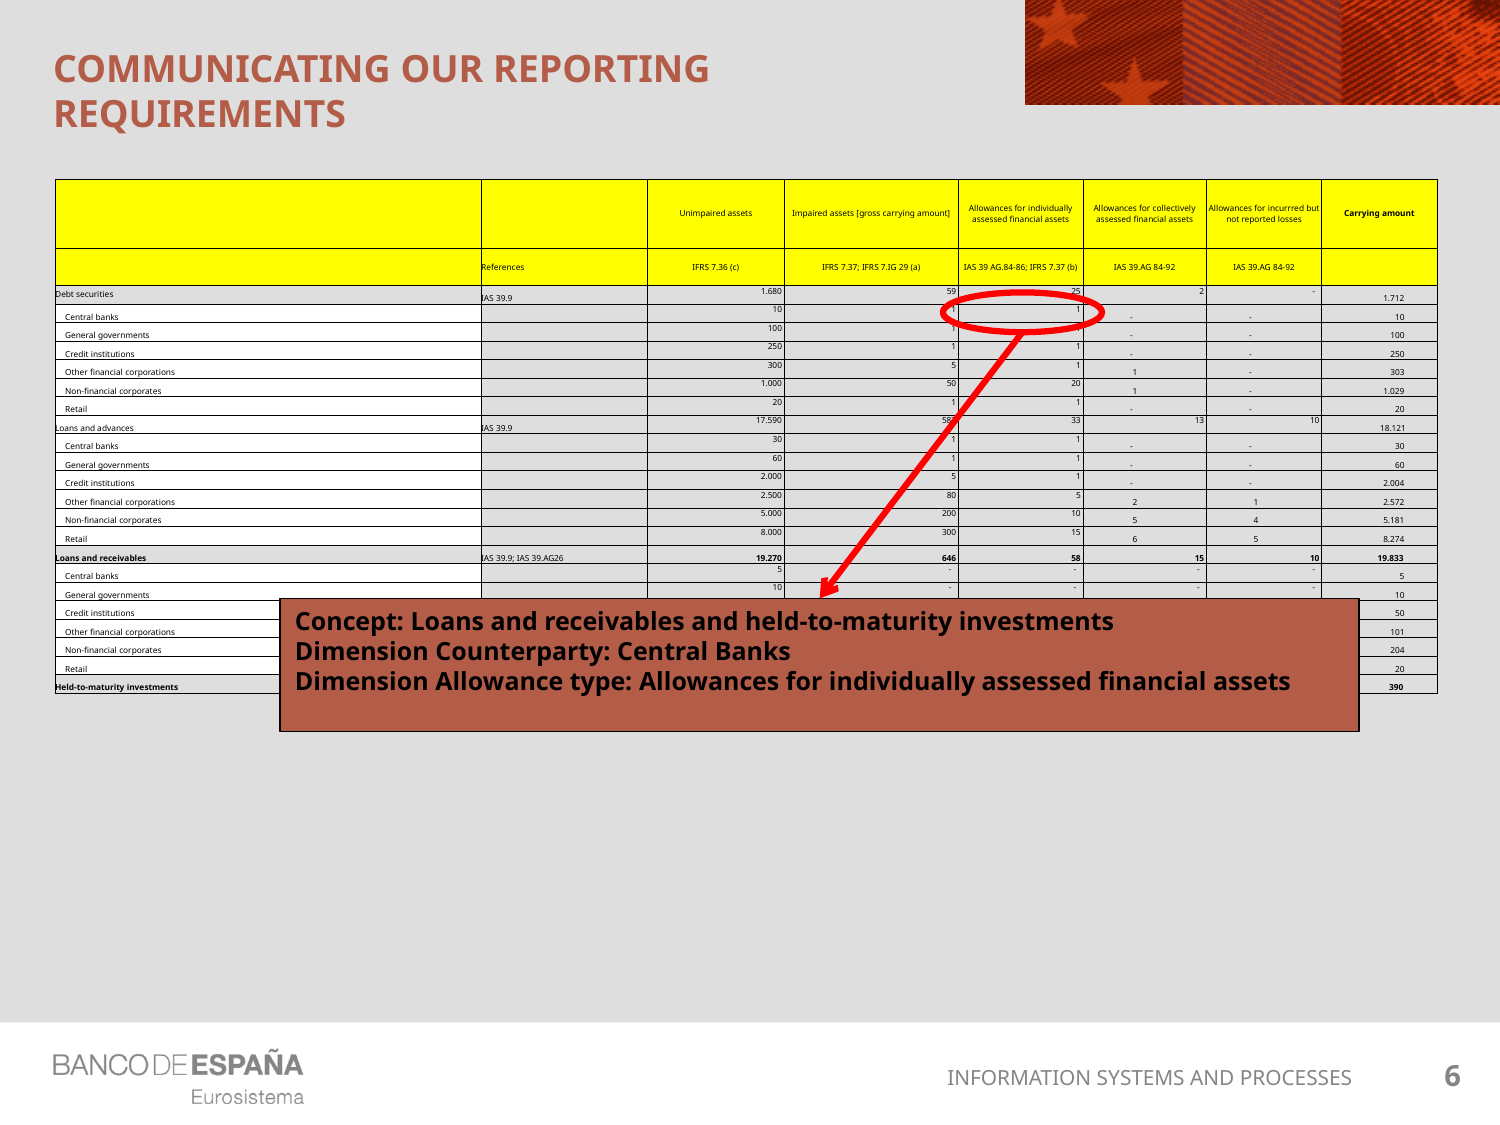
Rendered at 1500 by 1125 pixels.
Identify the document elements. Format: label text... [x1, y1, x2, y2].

table_cell 2 [1084, 286, 1206, 290]
table_cell 19.833 [1365, 546, 1437, 563]
table_cell IAS 39.9 [482, 286, 647, 290]
table_cell 5 [1365, 564, 1437, 582]
table_cell [56, 249, 481, 285]
table_cell 10 [1365, 583, 1437, 600]
picture [53, 1048, 304, 1104]
table_cell - [1207, 286, 1321, 290]
table_header Carrying amount [1322, 180, 1437, 248]
table_cell 5.181 [1365, 509, 1437, 526]
picture [1025, 0, 1500, 105]
table_cell IFRS 7.36 (c) [648, 249, 784, 285]
table_cell Central banks [56, 564, 274, 582]
table_cell Loans and advances [56, 416, 274, 433]
table_cell 1.029 [1365, 379, 1437, 396]
table_cell Debt securities [56, 286, 481, 304]
table_cell Held-to-maturity investments [56, 675, 274, 693]
table_cell General governments [56, 323, 274, 341]
table_header Allowances for incurrred but not reported losses [1207, 180, 1321, 248]
table_cell References [482, 249, 647, 285]
list [36, 243, 1445, 993]
table_cell Central banks [56, 305, 274, 322]
table_cell 2.572 [1365, 490, 1437, 508]
table_cell 204 [1365, 638, 1437, 656]
table_cell Retail [56, 397, 274, 415]
table_cell Credit institutions [56, 471, 274, 489]
table_cell 50 [1365, 601, 1437, 619]
table_cell Non-financial corporates [56, 509, 274, 526]
table_cell 30 [1365, 434, 1437, 452]
table_cell Retail [56, 657, 274, 674]
table_header Impaired assets [gross carrying amount] [785, 180, 958, 248]
table_cell Central banks [56, 434, 274, 452]
table_cell 18.121 [1365, 416, 1437, 433]
table_header [56, 180, 481, 248]
table_cell 59 [785, 286, 958, 290]
table_cell Retail [56, 527, 274, 545]
table_cell Other financial corporations [56, 360, 274, 378]
table_cell Non-financial corporates [56, 638, 274, 656]
table_cell Loans and receivables [56, 546, 274, 563]
table_header Allowances for individually assessed financial assets [959, 180, 1083, 248]
table_cell General governments [56, 453, 274, 470]
table_cell 101 [1365, 620, 1437, 637]
table_cell 100 [1365, 323, 1437, 341]
table_cell 8.274 [1365, 527, 1437, 545]
table_cell 2.004 [1365, 471, 1437, 489]
table_header Unimpaired assets [648, 180, 784, 248]
table_cell IAS 39.AG 84-92 [1084, 249, 1206, 285]
title COMMUNICATING OUR REPORTING REQUIREMENTS [37, 17, 1011, 162]
table_cell Credit institutions [56, 342, 274, 359]
table_cell 25 [959, 286, 1083, 290]
table_cell Credit institutions [56, 601, 274, 619]
table_cell 20 [1365, 397, 1437, 415]
table_cell Other financial corporations [56, 490, 274, 508]
table_cell General governments [56, 583, 274, 600]
table_cell 1.680 [648, 286, 784, 290]
table_header [482, 180, 647, 248]
table_header Allowances for collectively assessed financial assets [1084, 180, 1206, 248]
table_cell 60 [1365, 453, 1437, 470]
table_cell 390 [1365, 675, 1437, 693]
table_cell Other financial corporations [56, 620, 274, 637]
table_cell IFRS 7.37; IFRS 7.IG 29 (a) [785, 249, 958, 285]
table_cell 303 [1365, 360, 1437, 378]
table_cell 1.712 [1322, 286, 1437, 304]
table_cell [1322, 249, 1437, 285]
table_cell 10 [1365, 305, 1437, 322]
table_cell IAS 39 AG.84-86; IFRS 7.37 (b) [959, 249, 1083, 285]
table_cell 20 [1365, 657, 1437, 674]
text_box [279, 292, 1360, 732]
table_cell Non-financial corporates [56, 379, 274, 396]
table_cell IAS 39.AG 84-92 [1207, 249, 1321, 285]
table_cell 250 [1365, 342, 1437, 359]
slide_number 6 [1390, 1049, 1477, 1104]
